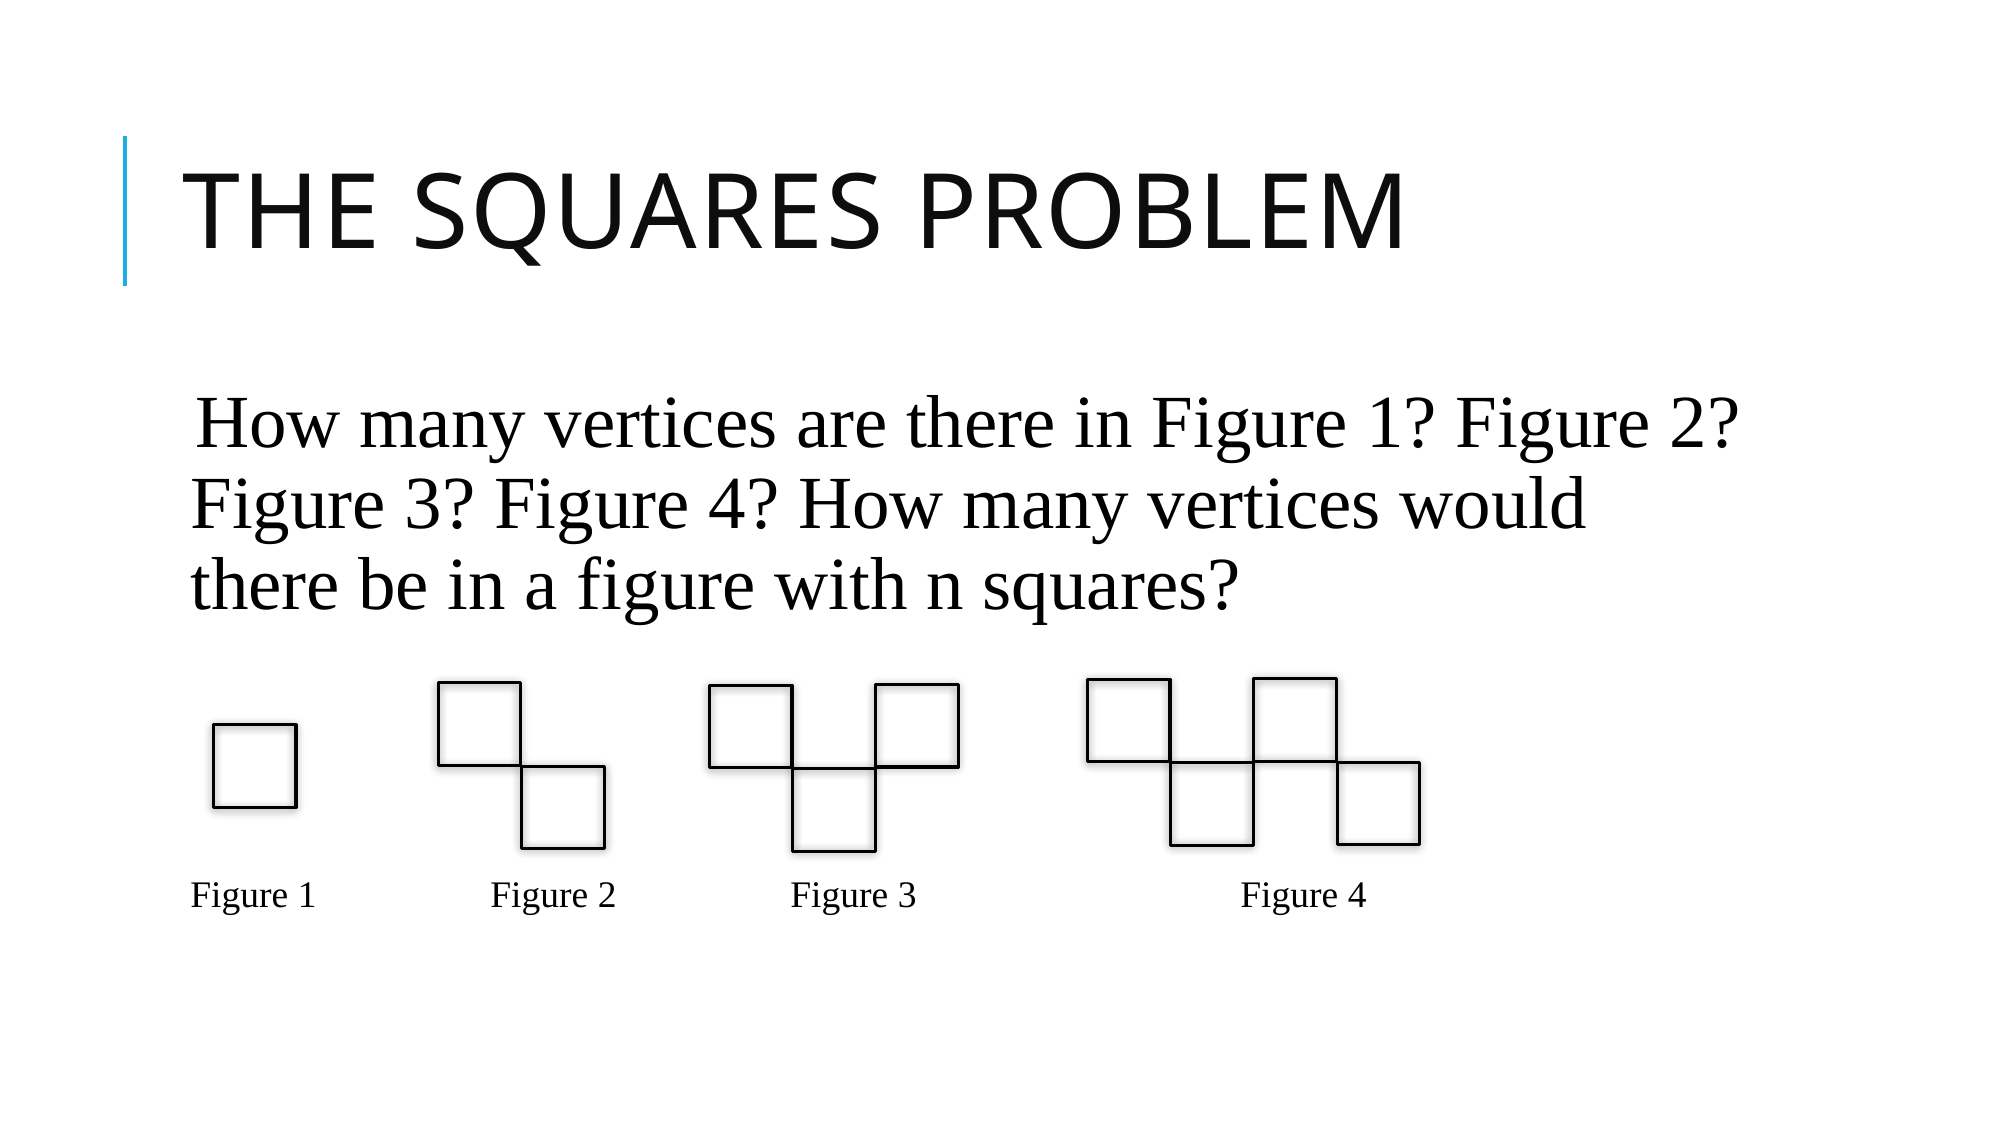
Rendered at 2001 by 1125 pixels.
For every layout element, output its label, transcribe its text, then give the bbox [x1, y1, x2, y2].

text_box [213, 724, 297, 808]
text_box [1087, 678, 1420, 846]
title The Squares Problem [168, 96, 1763, 342]
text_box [709, 684, 959, 852]
list How many vertices are there in Figure 1? Figure 2? Figure 3? Figure 4? How many vertices would there be in a figure with n squares? Figure 1 Figure 2 Figure 3 Figure 4 [168, 375, 1763, 1035]
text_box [437, 682, 605, 850]
